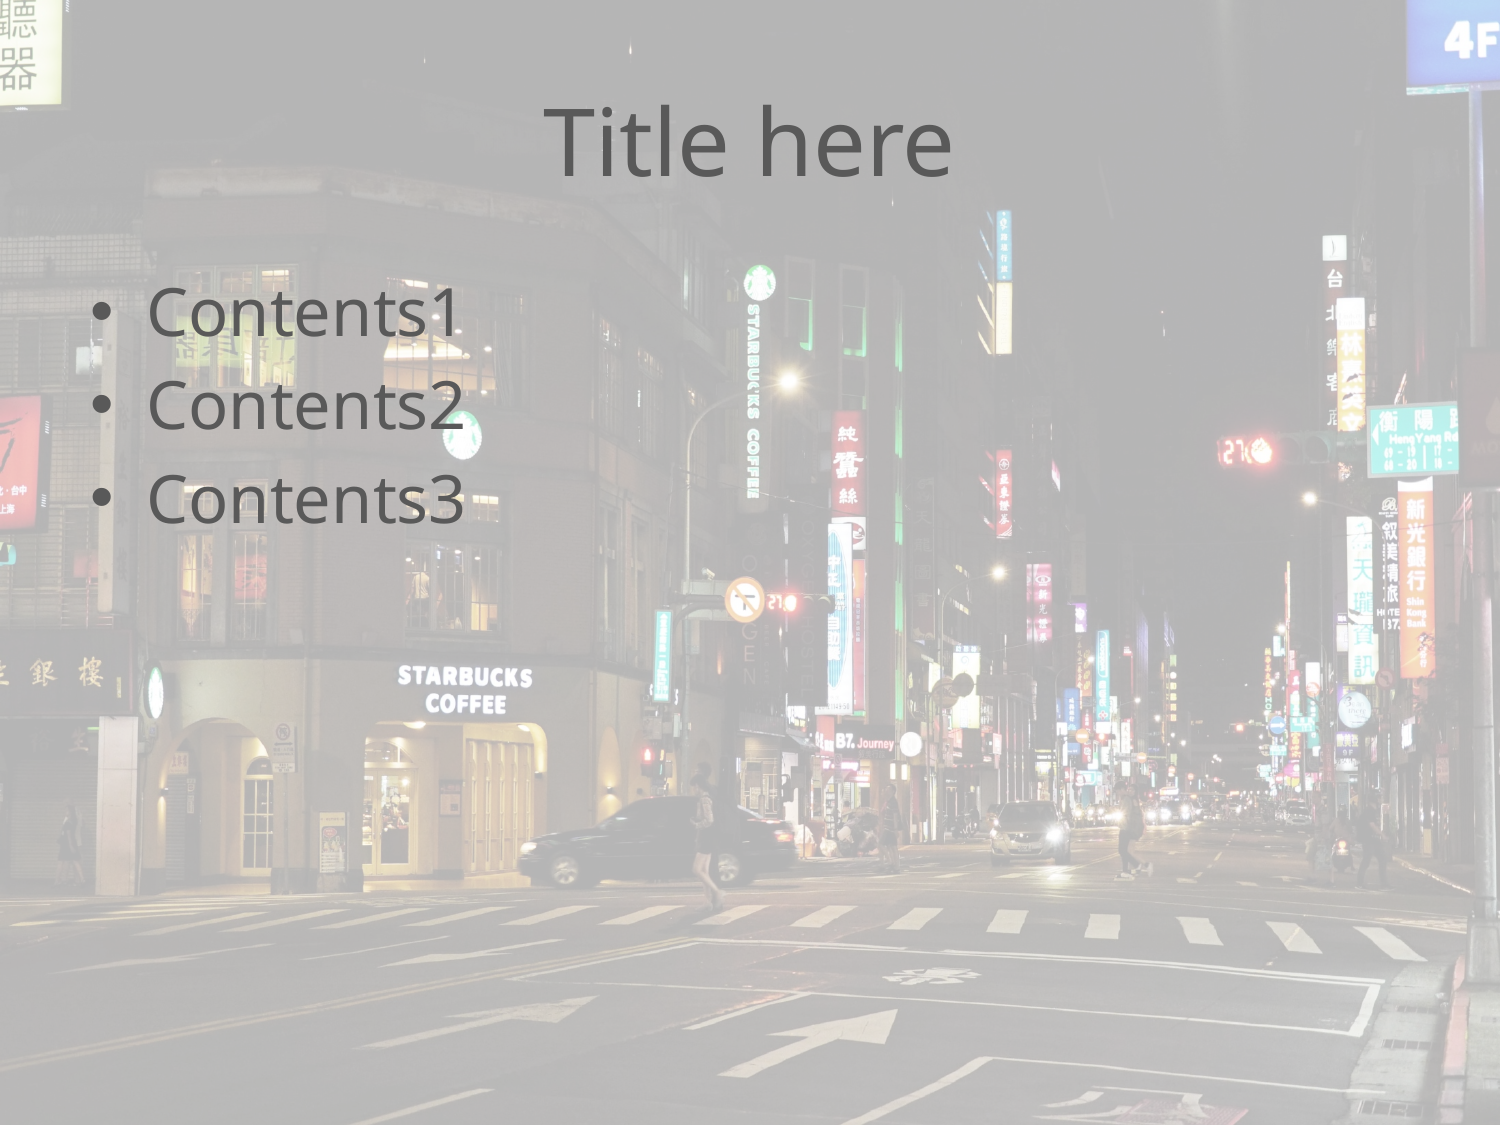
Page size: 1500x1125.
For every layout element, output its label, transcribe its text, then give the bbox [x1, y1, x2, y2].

list Contents1 Contents2 Contents3 [75, 262, 1425, 1005]
text_box [0, 0, 1500, 1125]
title Title here [75, 45, 1425, 233]
